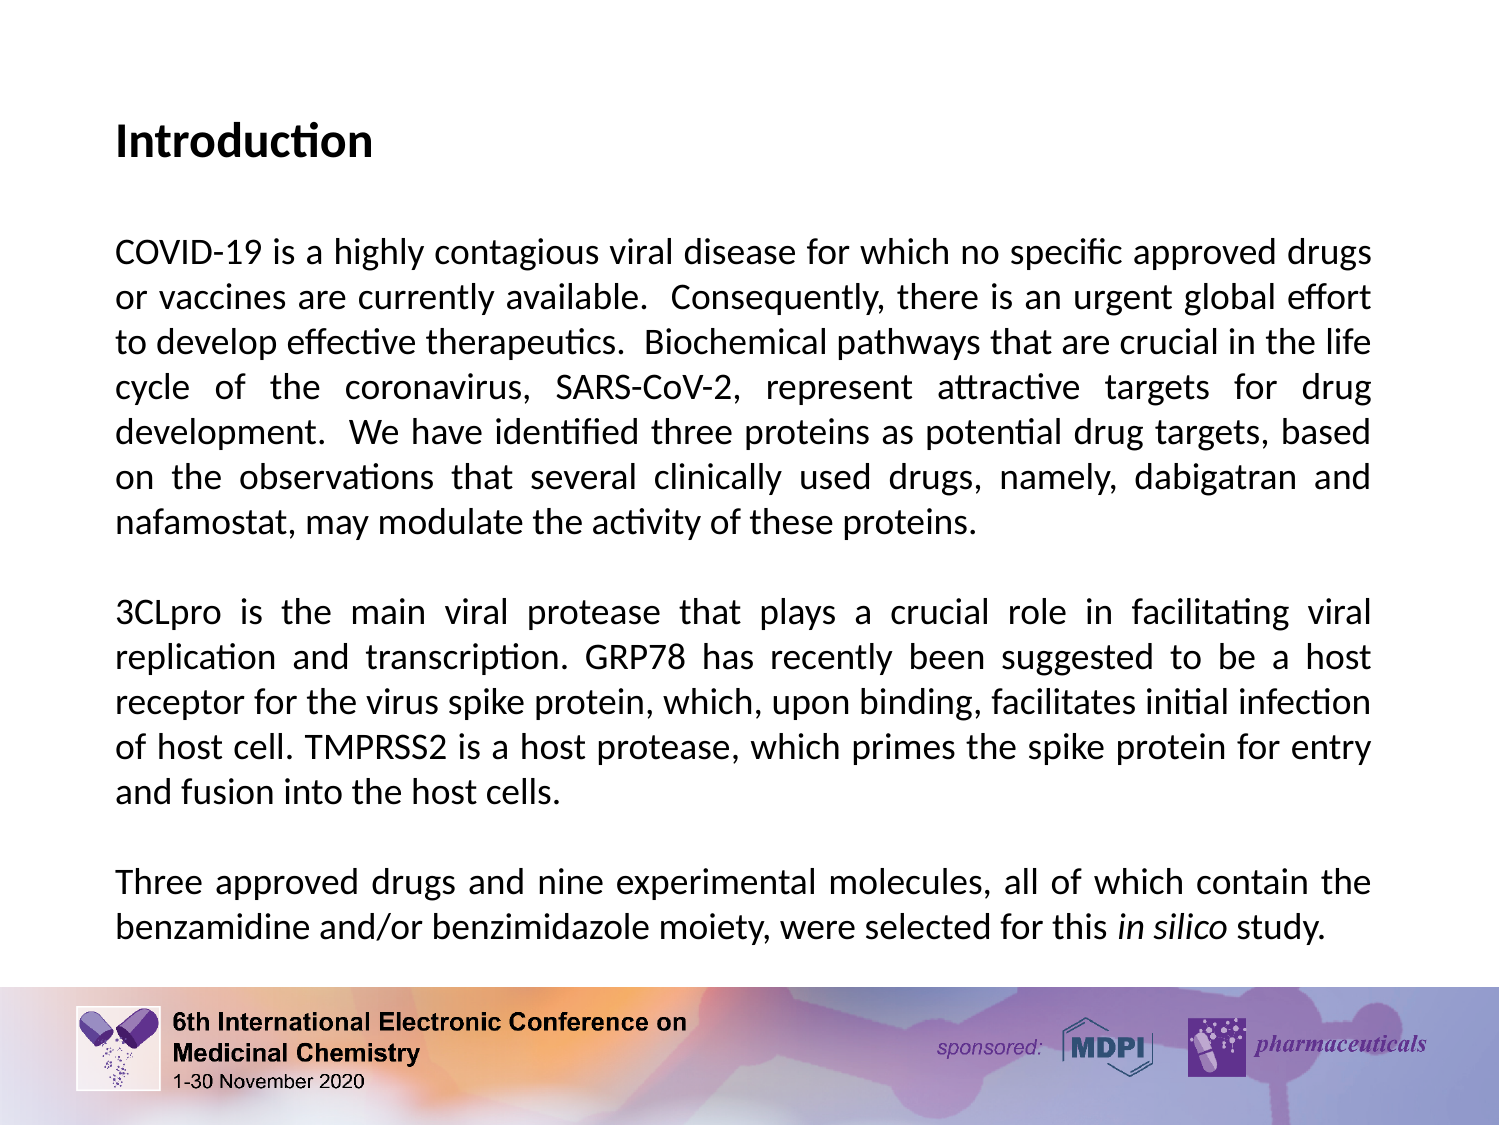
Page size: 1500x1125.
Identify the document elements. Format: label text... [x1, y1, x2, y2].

text_box Introduction COVID-19 is a highly contagious viral disease for which no specific approved drugs or vaccines are currently available. Consequently, there is an urgent global effort to develop effective therapeutics. Biochemical pathways that are crucial in the life cycle of the coronavirus, SARS-CoV-2, represent attractive targets for drug development. We have identified three proteins as potential drug targets, based on the observations that several clinically used drugs, namely, dabigatran and nafamostat, may modulate the activity of these proteins. 3CLpro is the main viral protease that plays a crucial role in facilitating viral replication and transcription. GRP78 has recently been suggested to be a host receptor for the virus spike protein, which, upon binding, facilitates initial infection of host cell. TMPRSS2 is a host protease, which primes the spike protein for entry and fusion into the host cells. Three approved drugs and nine experimental molecules, all of which contain the benzamidine and/or benzimidazole moiety, were selected for this in silico study. [100, 99, 1388, 986]
picture [0, 987, 1499, 1125]
